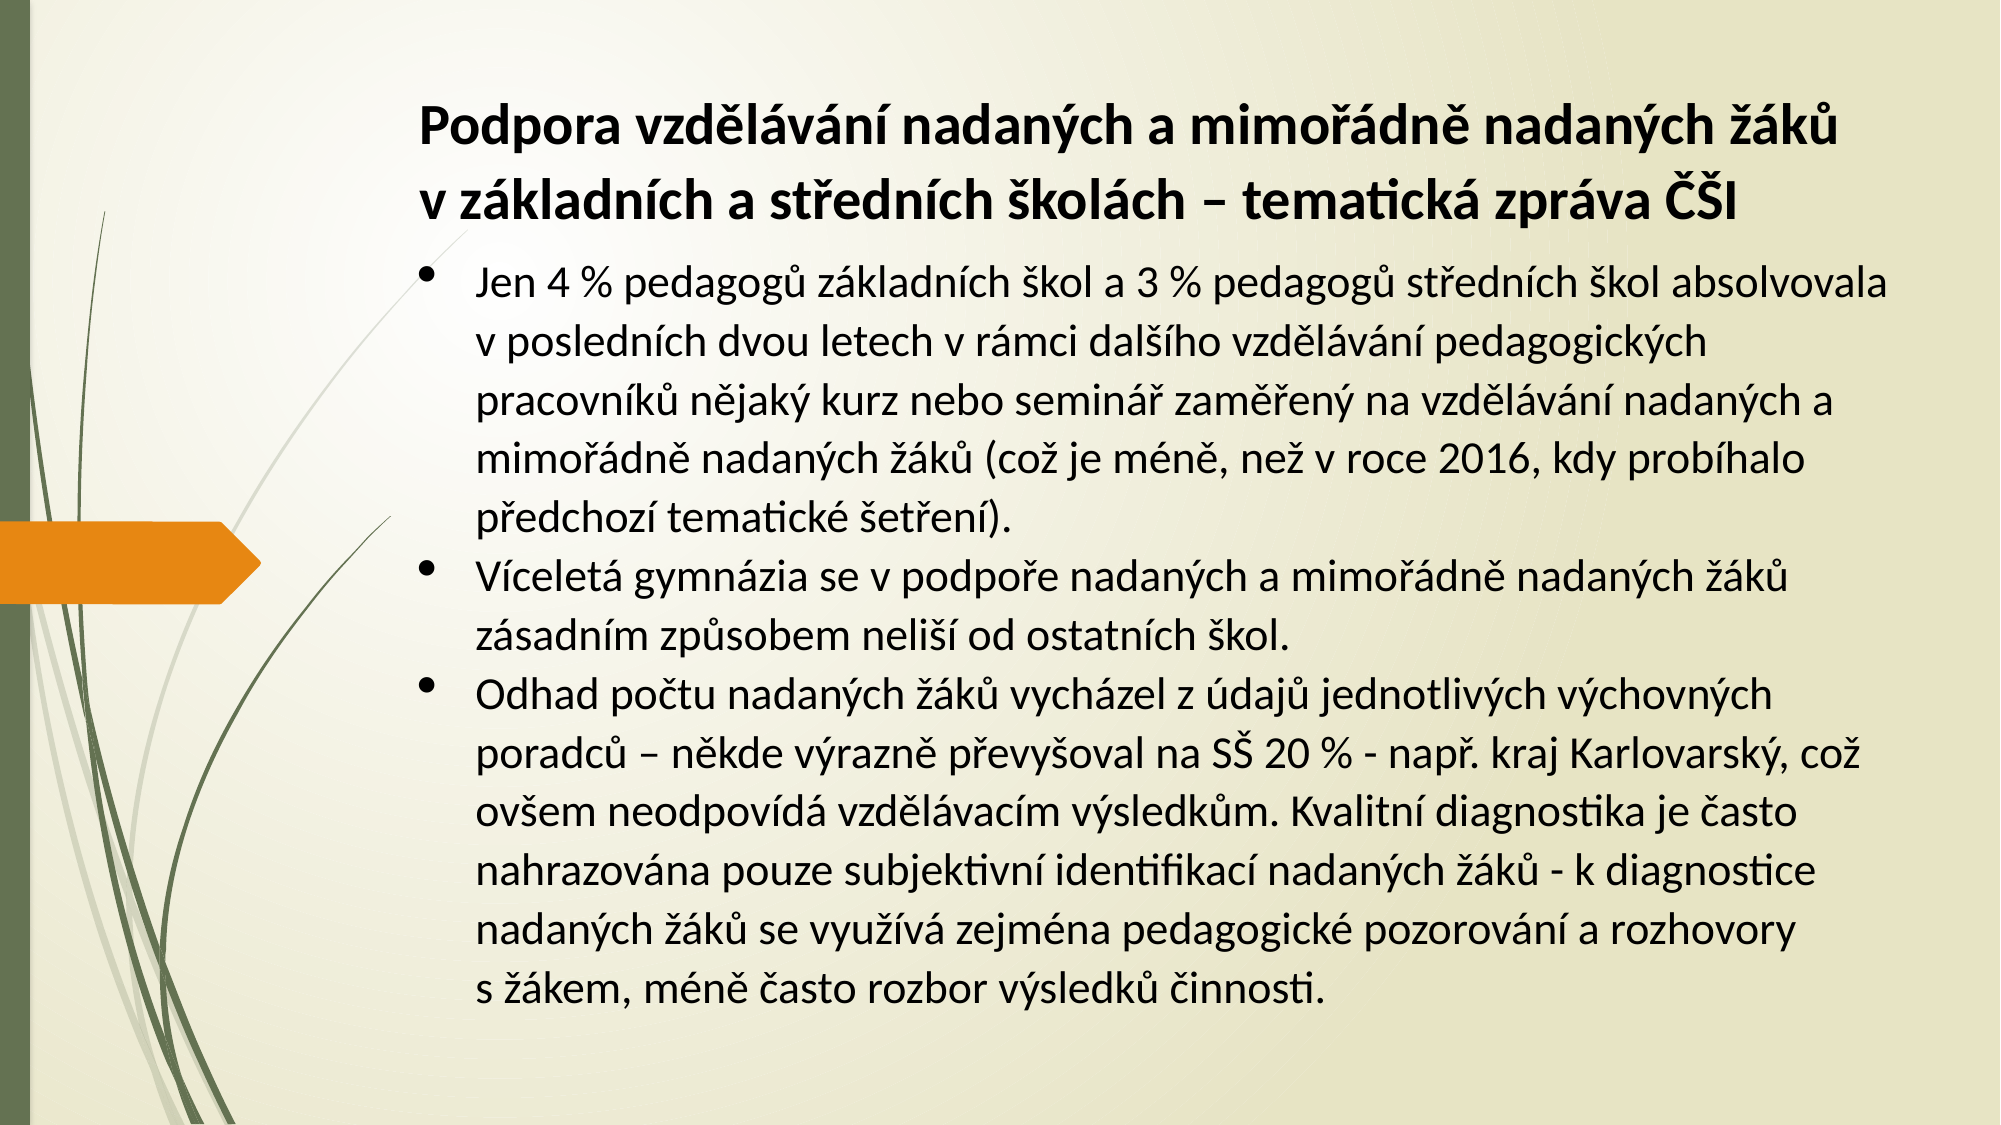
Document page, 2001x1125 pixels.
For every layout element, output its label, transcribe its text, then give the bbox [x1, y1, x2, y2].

text_box Podpora vzdělávání nadaných a mimořádně nadaných žáků v základních a středních školách – tematická zpráva ČŠI Jen 4 % pedagogů základních škol a 3 % pedagogů středních škol absolvovala v posledních dvou letech v rámci dalšího vzdělávání pedagogických pracovníků nějaký kurz nebo seminář zaměřený na vzdělávání nadaných a mimořádně nadaných žáků (což je méně, než v roce 2016, kdy probíhalo předchozí tematické šetření). Víceletá gymnázia se v podpoře nadaných a mimořádně nadaných žáků zásadním způsobem neliší od ostatních škol. Odhad počtu nadaných žáků vycházel z údajů jednotlivých výchovných poradců – někde výrazně převyšoval na SŠ 20 % - např. kraj Karlovarský, což ovšem neodpovídá vzdělávacím výsledkům. Kvalitní diagnostika je často nahrazována pouze subjektivní identifikací nadaných žáků - k diagnostice nadaných žáků se využívá zejména pedagogické pozorování a rozhovory s žákem, méně často rozbor výsledků činnosti. [404, 74, 1908, 1020]
list [350, 42, 1908, 1105]
